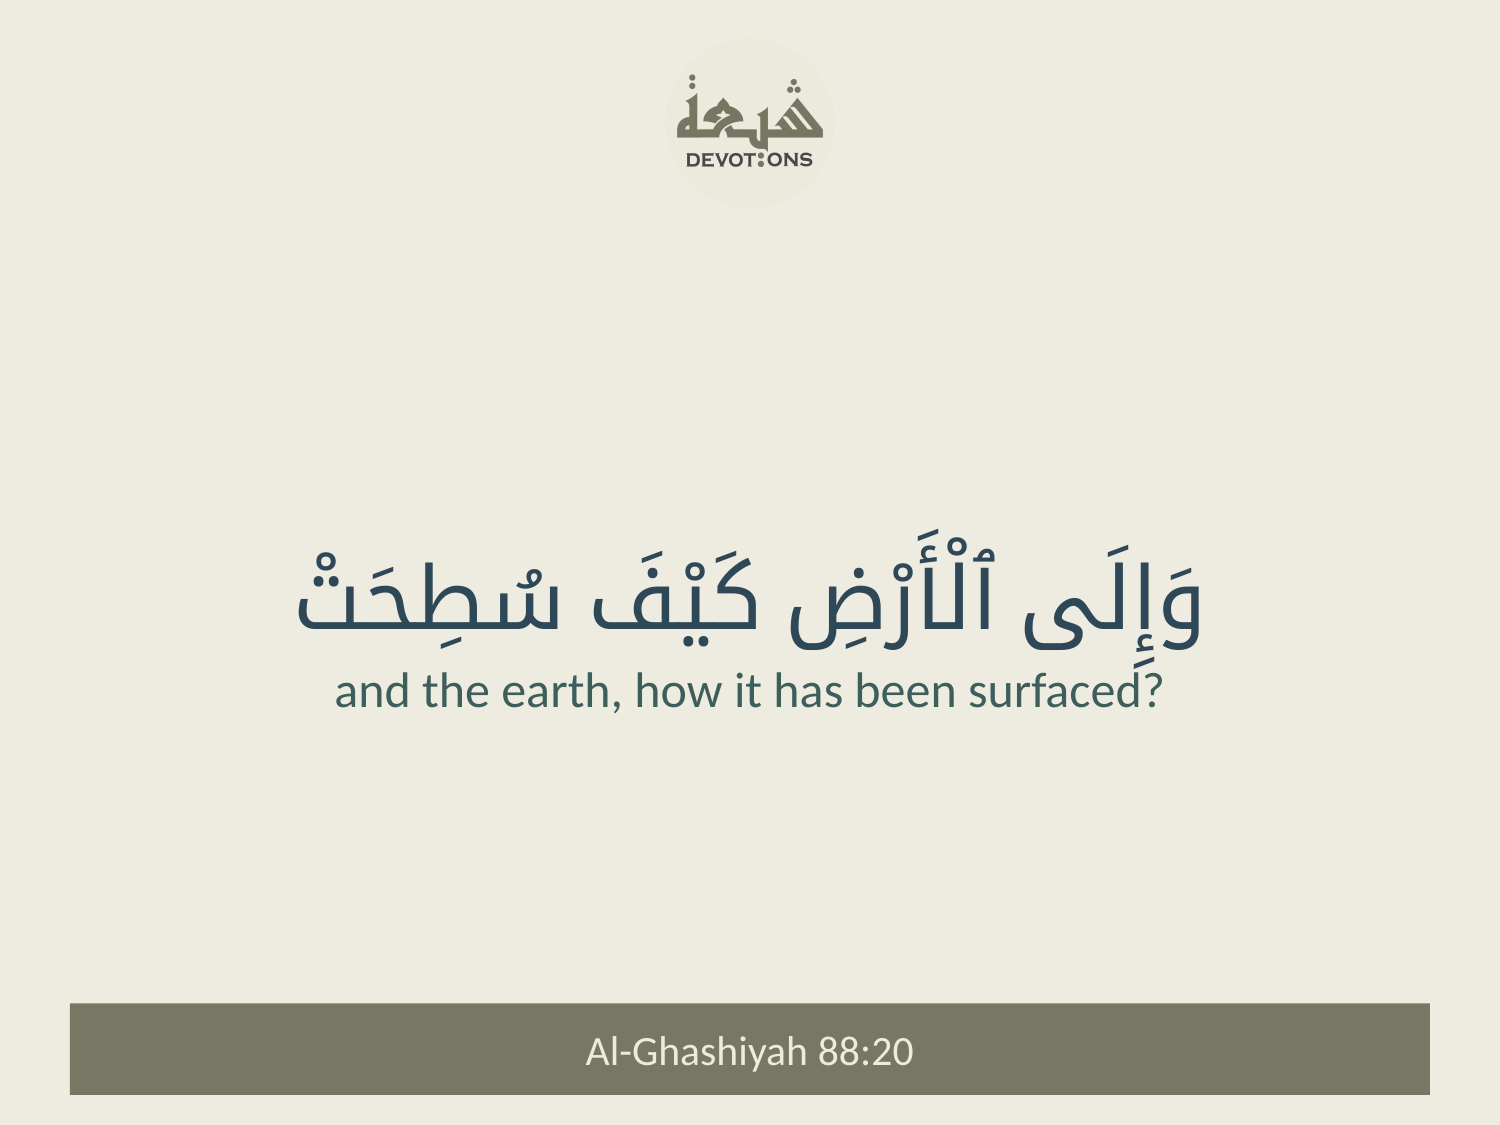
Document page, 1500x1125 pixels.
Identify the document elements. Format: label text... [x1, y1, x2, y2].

picture [656, 29, 844, 203]
list وَإِلَى ٱلْأَرْضِ كَيْفَ سُطِحَتْ and the earth, how it has been surfaced? [69, 203, 1430, 1003]
list Al-Ghashiyah 88:20 [69, 1003, 1430, 1095]
